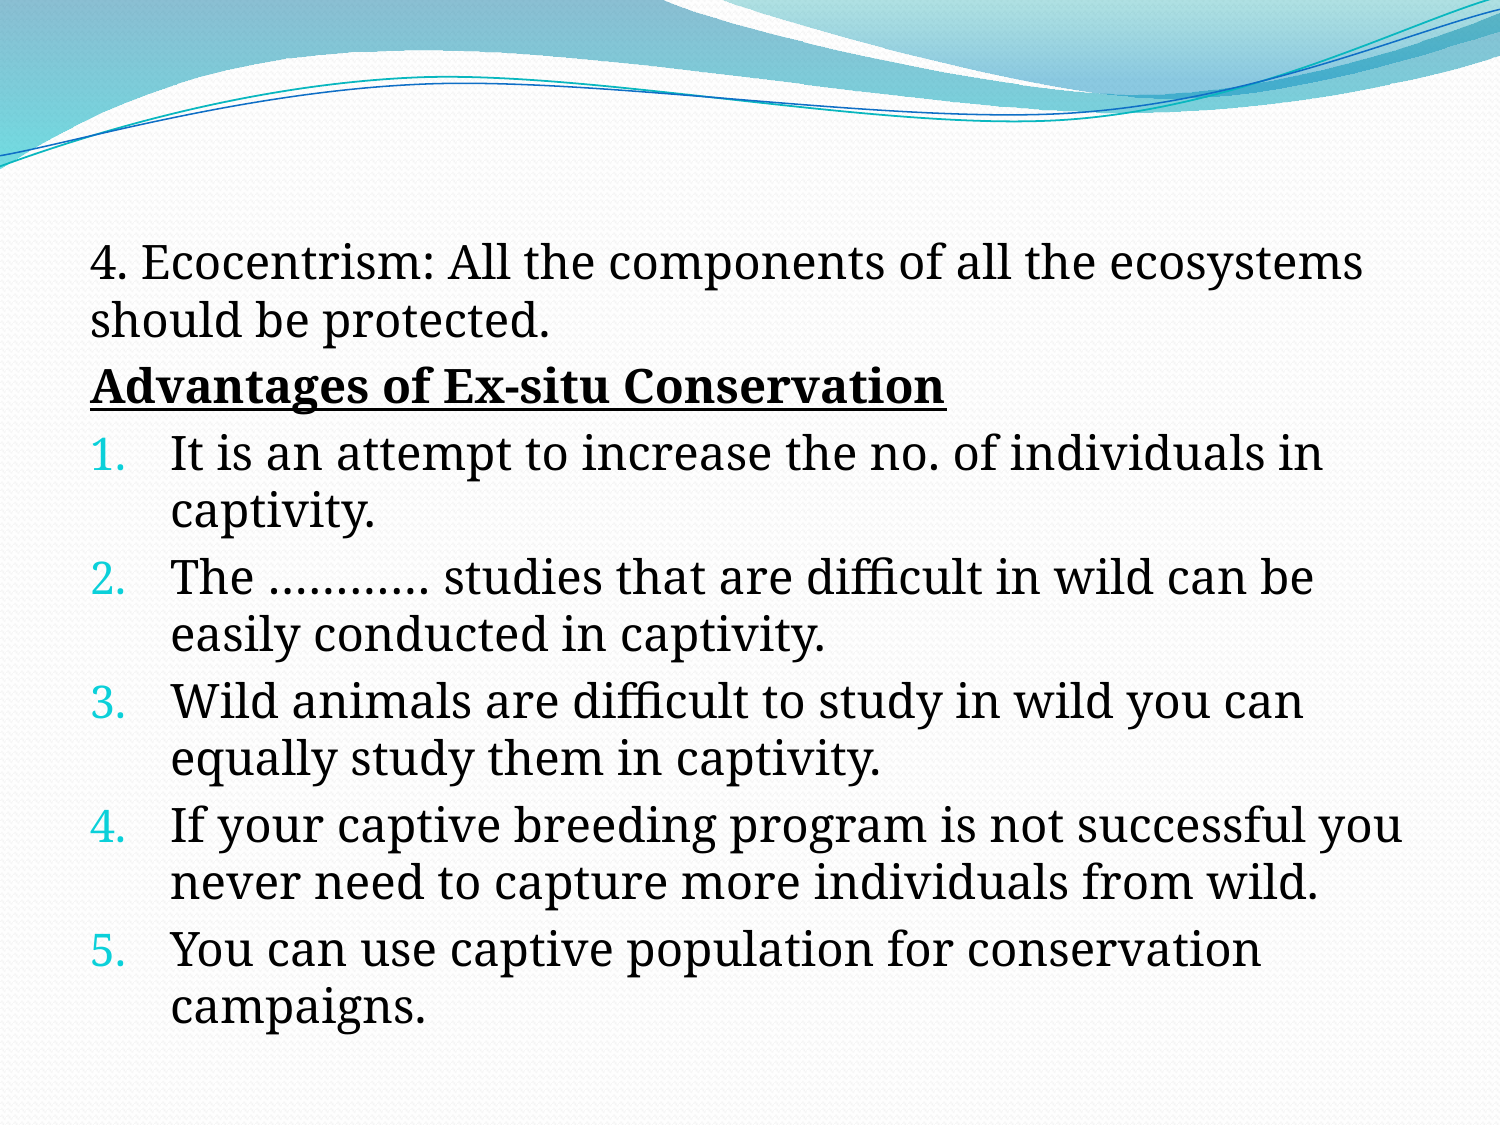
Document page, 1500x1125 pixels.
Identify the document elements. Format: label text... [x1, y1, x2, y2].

list 4. Ecocentrism: All the components of all the ecosystems should be protected. Advantages of Ex-situ Conservation It is an attempt to increase the no. of individuals in captivity. The ………… studies that are difficult in wild can be easily conducted in captivity. Wild animals are difficult to study in wild you can equally study them in captivity. If your captive breeding program is not successful you never need to capture more individuals from wild. You can use captive population for conservation campaigns. [75, 224, 1425, 1075]
